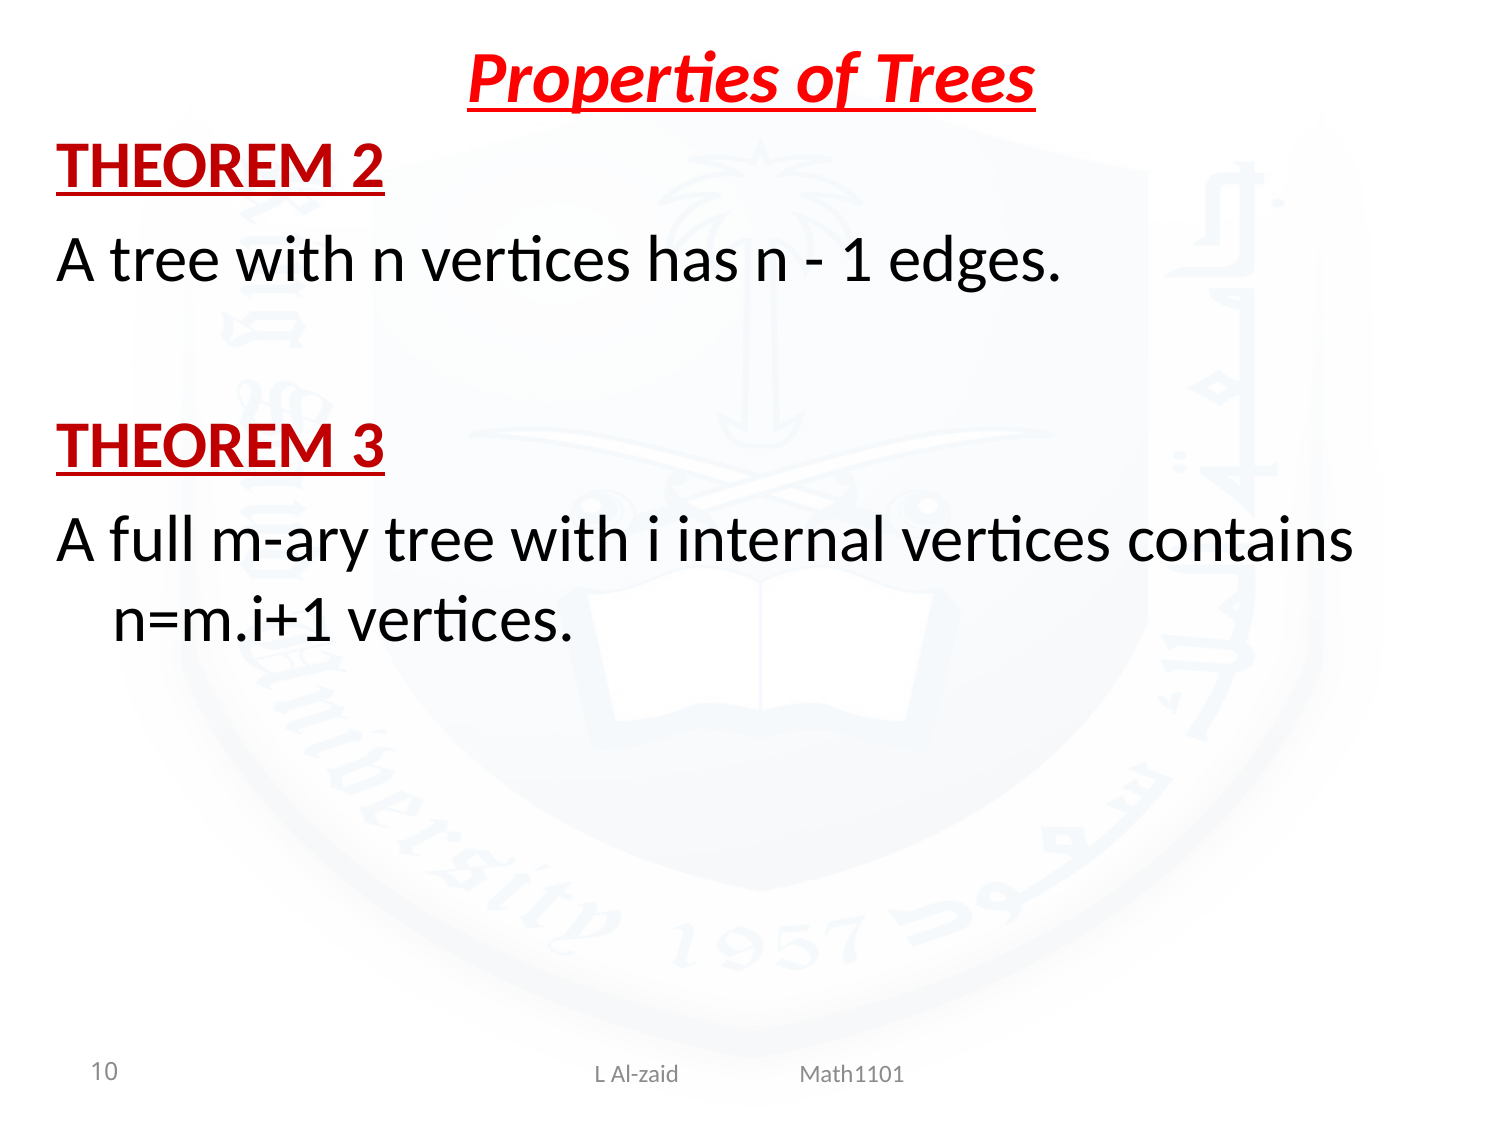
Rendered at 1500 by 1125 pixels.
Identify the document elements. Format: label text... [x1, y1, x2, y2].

footer L Al-zaid Math1101 [512, 1042, 988, 1103]
slide_number 10 [75, 1042, 425, 1103]
title Properties of Trees [76, 21, 1427, 113]
list THEOREM 2 A tree with n vertices has n - 1 edges. THEOREM 3 A full m-ary tree with i internal vertices contains n=m.i+1 vertices. [41, 113, 1459, 1083]
